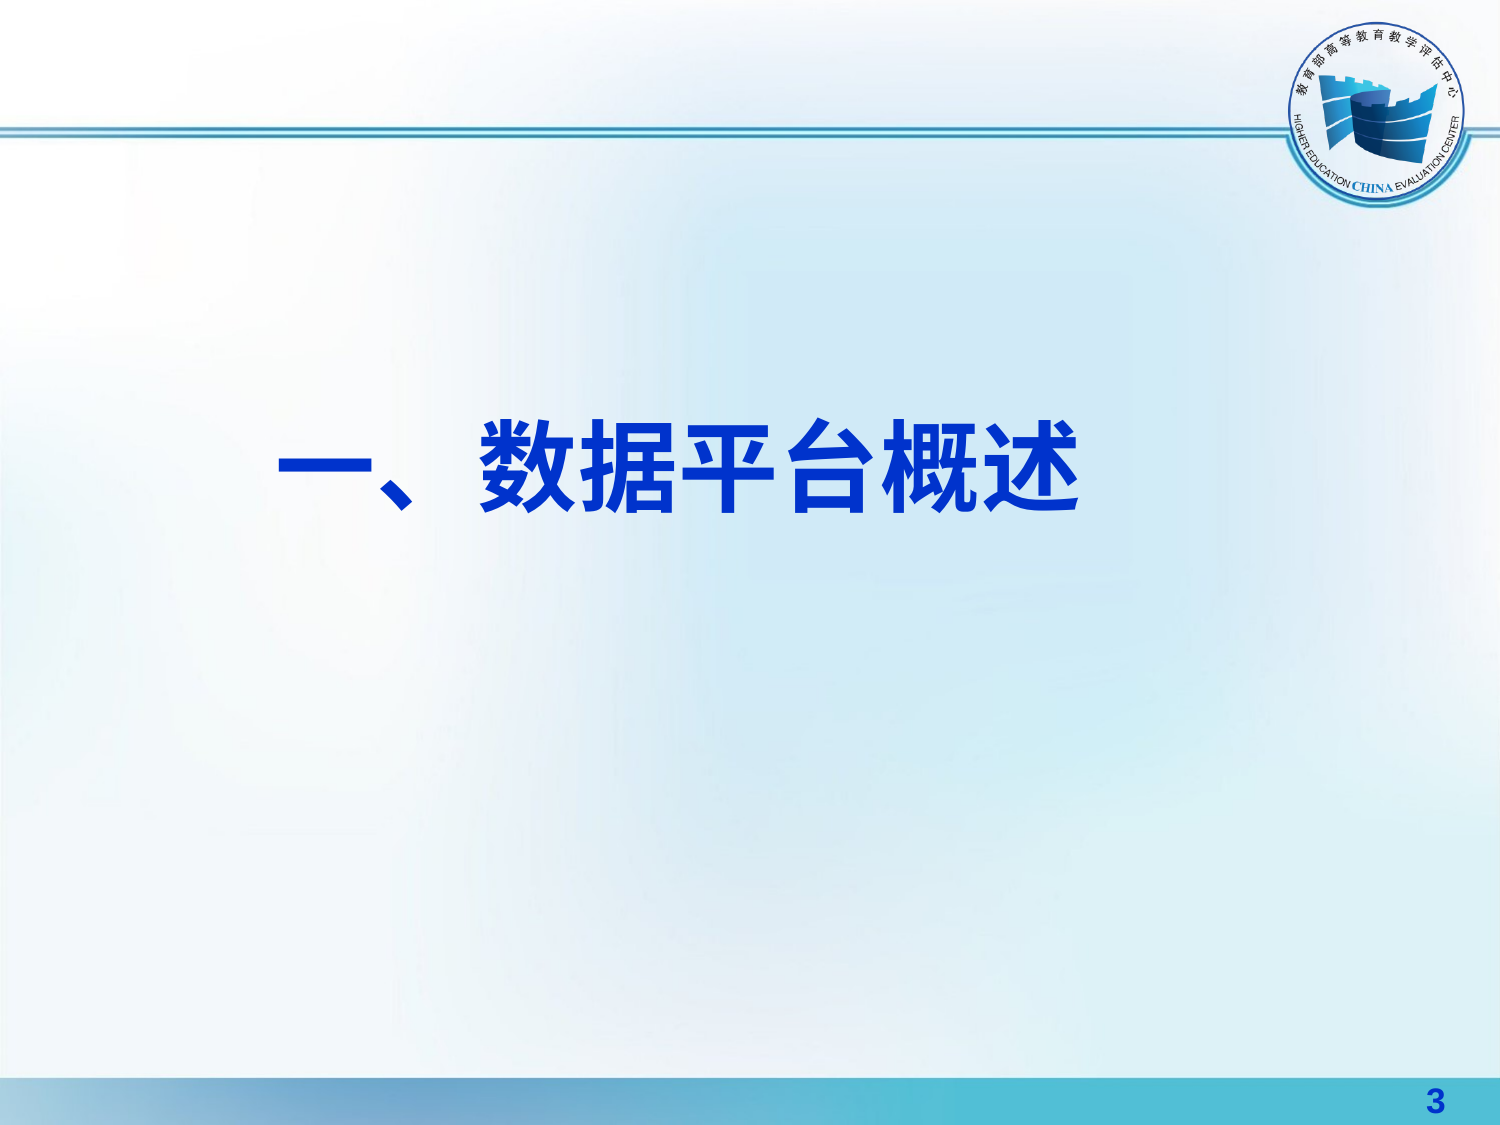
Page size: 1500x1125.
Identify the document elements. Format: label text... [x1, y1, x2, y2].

text_box 一、数据平台概述 [0, 397, 1359, 532]
picture [0, 0, 1500, 1125]
